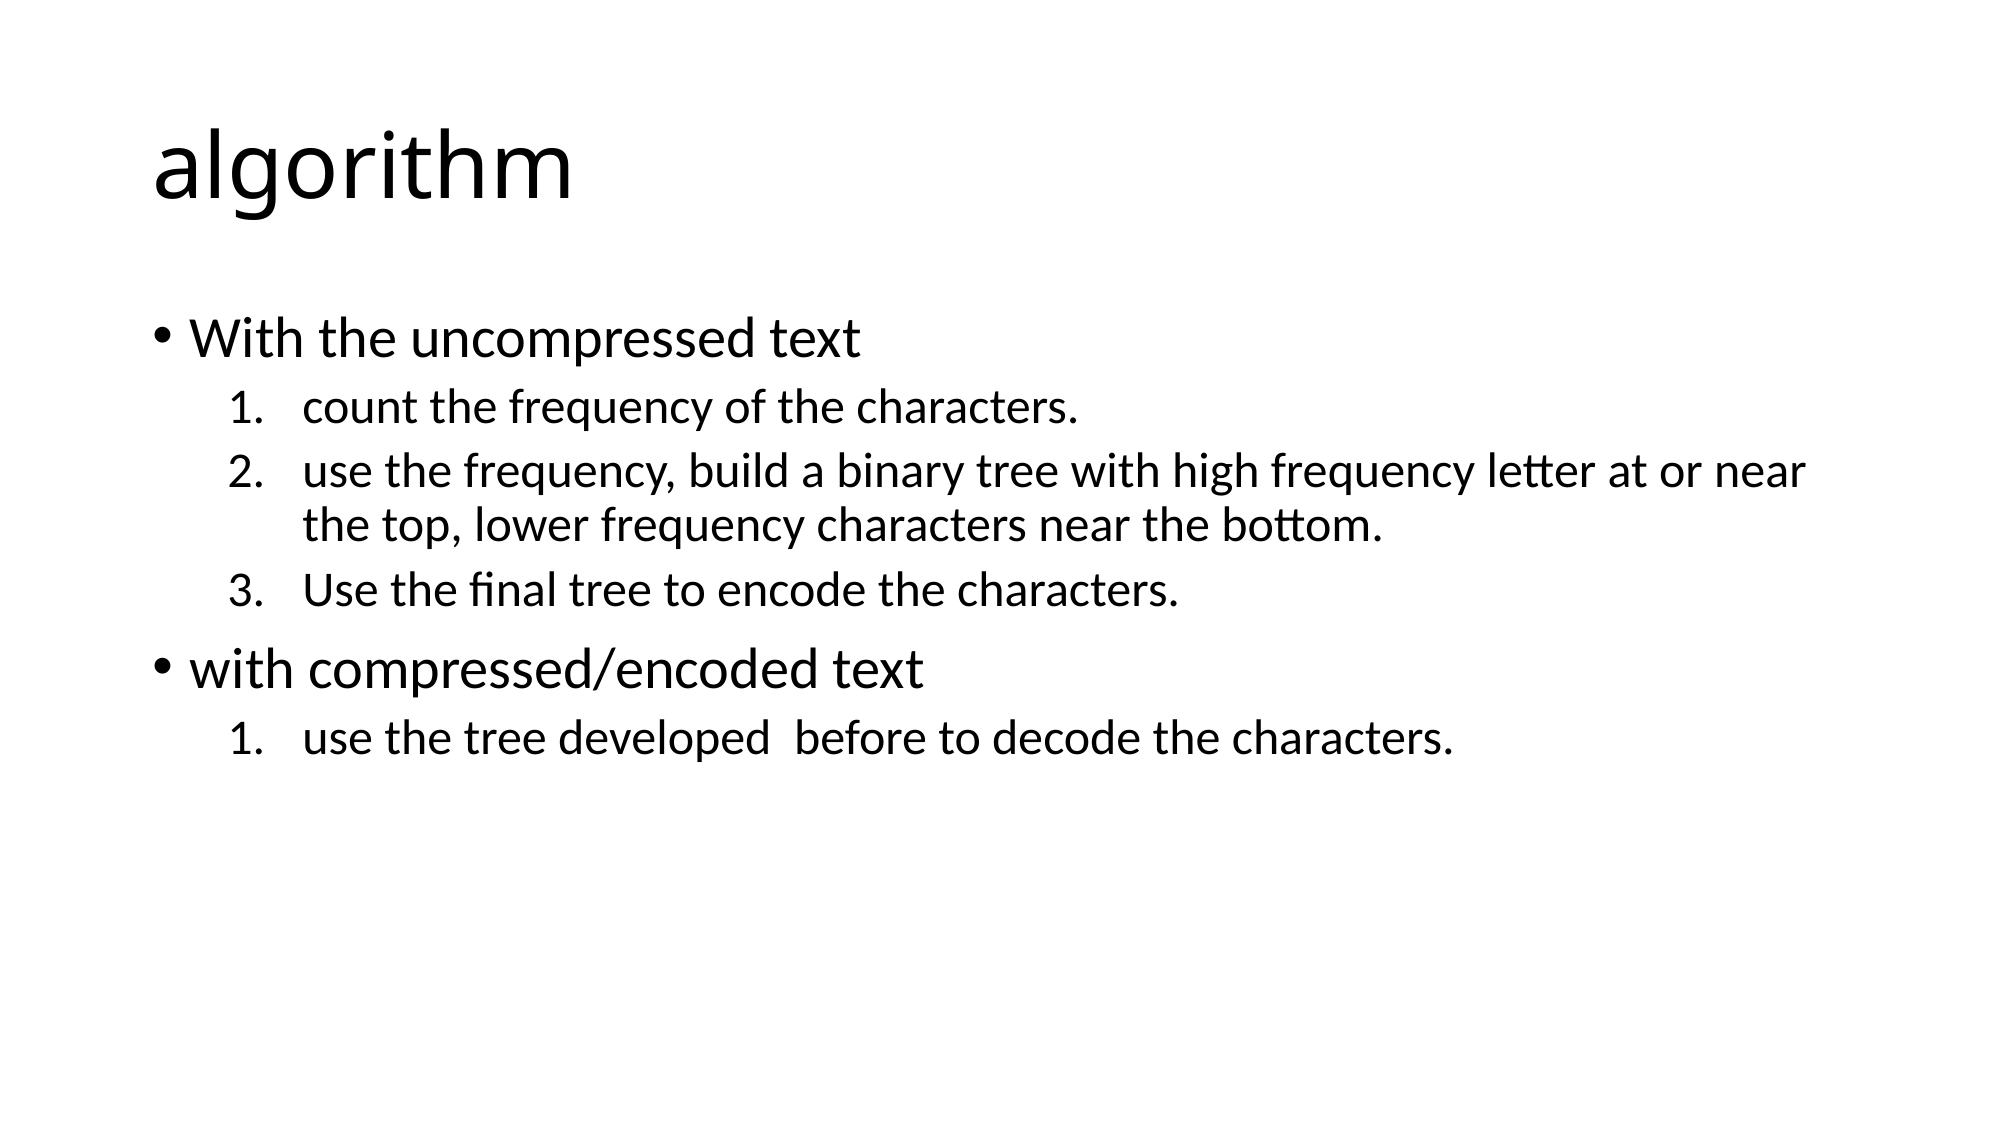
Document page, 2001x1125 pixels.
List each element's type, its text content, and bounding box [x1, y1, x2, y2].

title algorithm [137, 59, 1863, 278]
list With the uncompressed text count the frequency of the characters. use the frequency, build a binary tree with high frequency letter at or near the top, lower frequency characters near the bottom. Use the final tree to encode the characters. with compressed/encoded text use the tree developed before to decode the characters. [137, 299, 1863, 1014]
